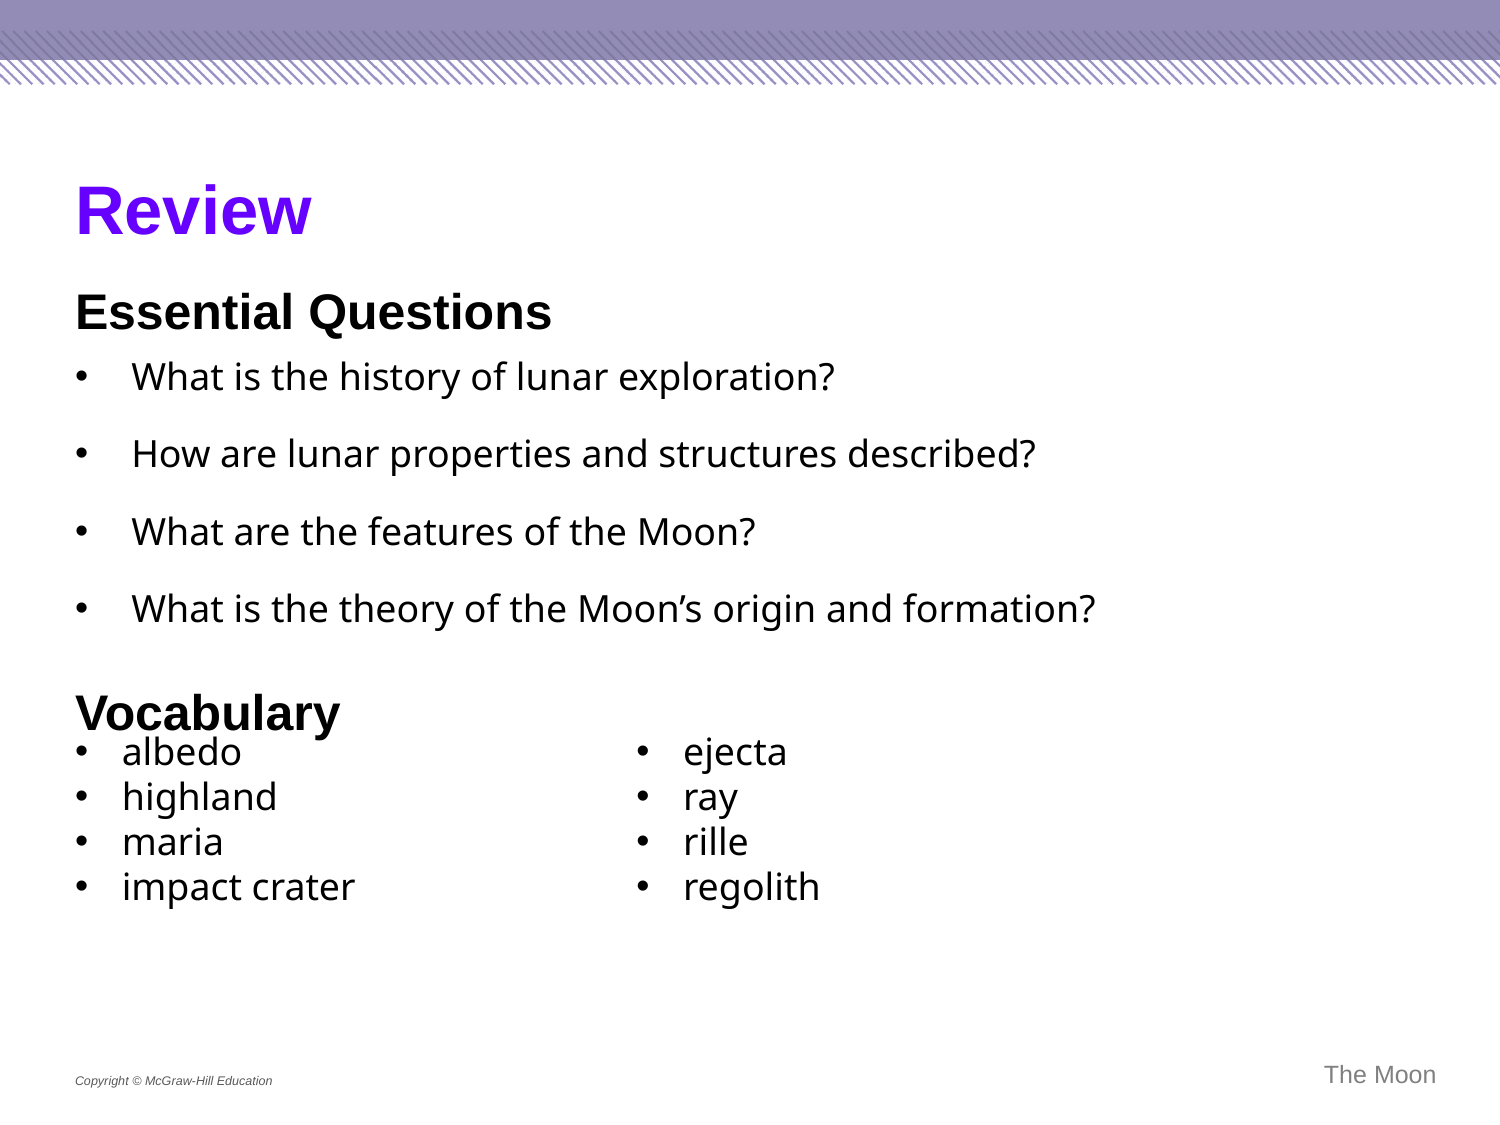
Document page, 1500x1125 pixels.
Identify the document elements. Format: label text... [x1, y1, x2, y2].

text_box The Moon [75, 1043, 1437, 1089]
list Review Essential Questions What is the history of lunar exploration? How are lunar properties and structures described? What are the features of the Moon? What is the theory of the Moon’s origin and formation? Vocabulary [75, 165, 1425, 743]
text_box ejecta ray rille regolith [636, 727, 1213, 998]
text_box albedo highland maria impact crater [74, 727, 636, 908]
picture [0, 0, 1500, 86]
